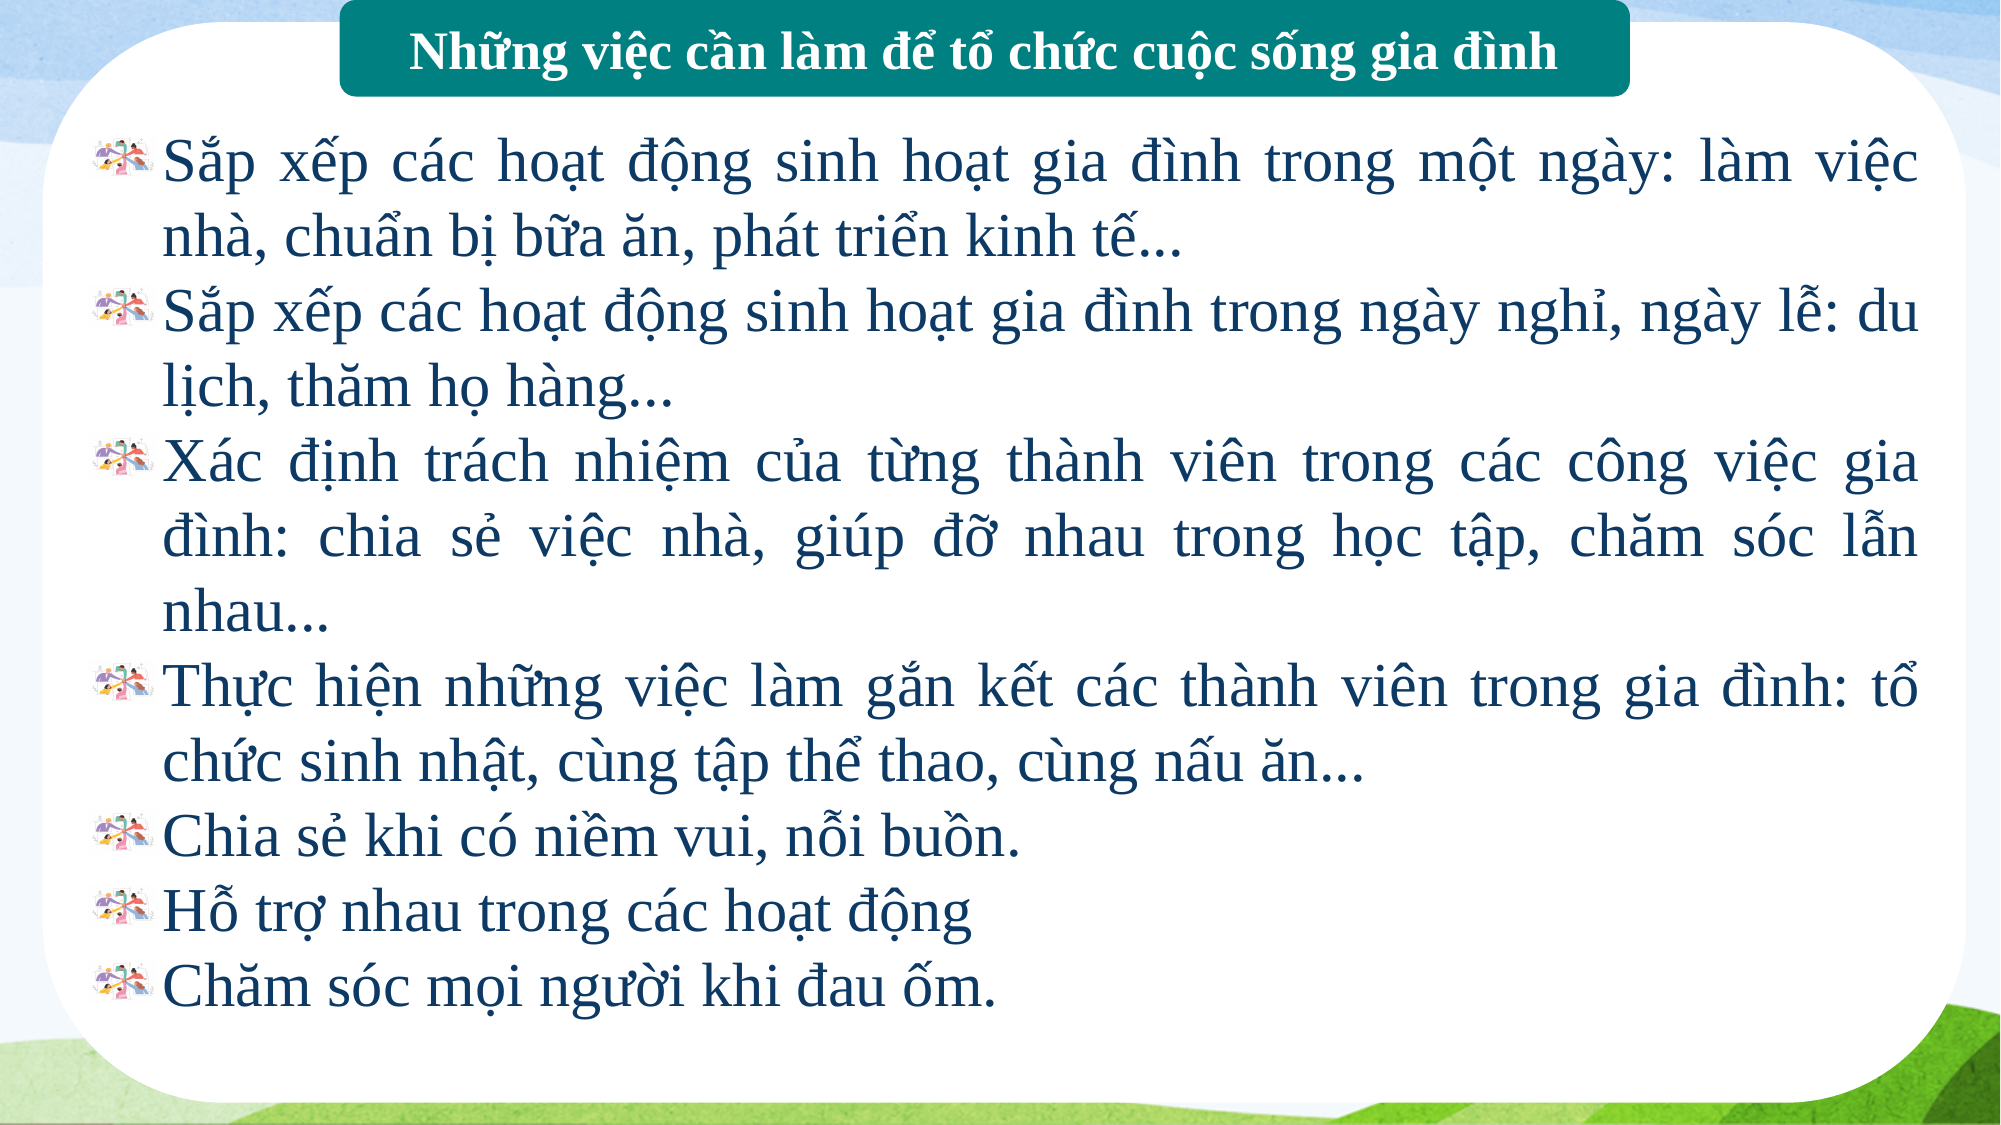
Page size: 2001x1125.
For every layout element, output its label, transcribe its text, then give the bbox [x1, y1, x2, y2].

picture [87, 434, 135, 479]
text_box [42, 22, 1967, 1023]
text_box [75, 1026, 1934, 1103]
picture [87, 134, 135, 179]
picture [0, 0, 2001, 1125]
picture [87, 659, 135, 704]
text_box Sắp xếp các hoạt động sinh hoạt gia đình trong một ngày: làm việc nhà, chuẩn bị bữa ăn, phát triển kinh tế... Sắp xếp các hoạt động sinh hoạt gia đình trong ngày nghỉ, ngày lễ: du lịch, thăm họ hàng... Xác định trách nhiệm của từng thành viên trong các công việc gia đình: chia sẻ việc nhà, giúp đỡ nhau trong học tập, chăm sóc lẫn nhau... Thực hiện những việc làm gắn kết các thành viên trong gia đình: tổ chức sinh nhật, cùng tập thể thao, cùng nấu ăn... Chia sẻ khi có niềm vui, nỗi buồn. Hỗ trợ nhau trong các hoạt động Chăm sóc mọi người khi đau ốm. [73, 111, 1936, 1026]
picture [87, 959, 135, 1003]
text_box Những việc cần làm để tổ chức cuộc sống gia đình [338, 0, 1632, 98]
picture [87, 884, 135, 928]
picture [87, 284, 135, 329]
picture [87, 809, 135, 854]
